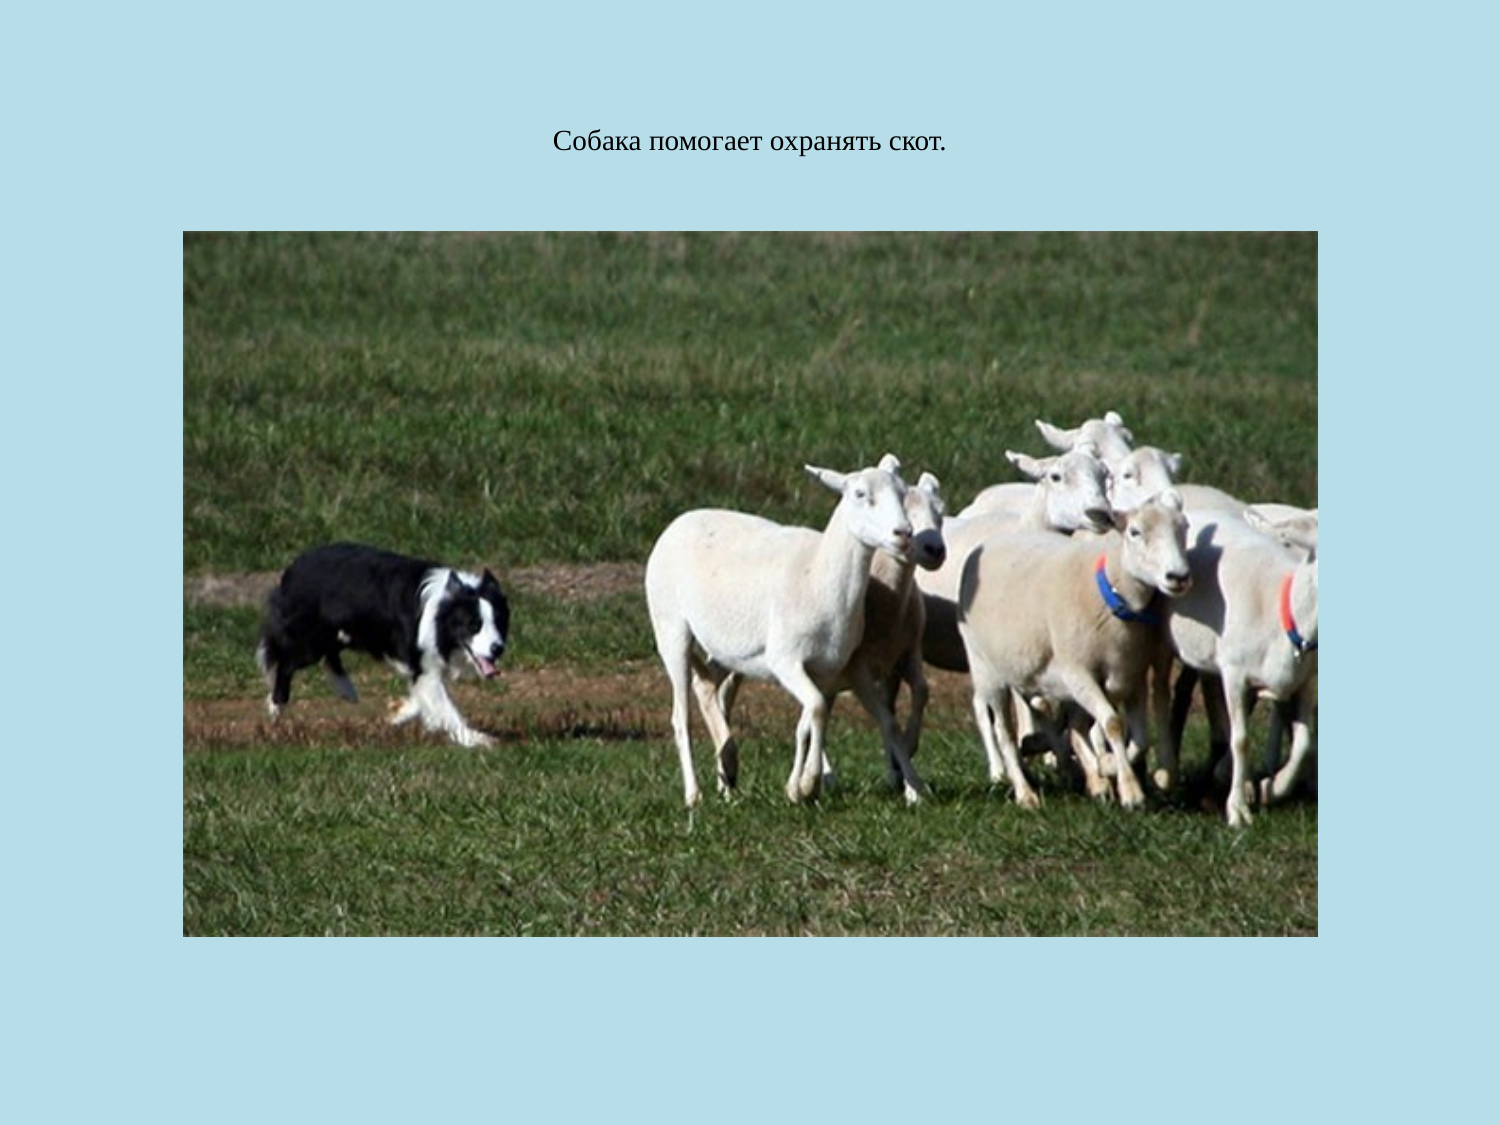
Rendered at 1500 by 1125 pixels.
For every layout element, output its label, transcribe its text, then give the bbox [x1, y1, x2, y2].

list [182, 231, 1318, 938]
title Собака помогает охранять скот. [75, 45, 1425, 233]
